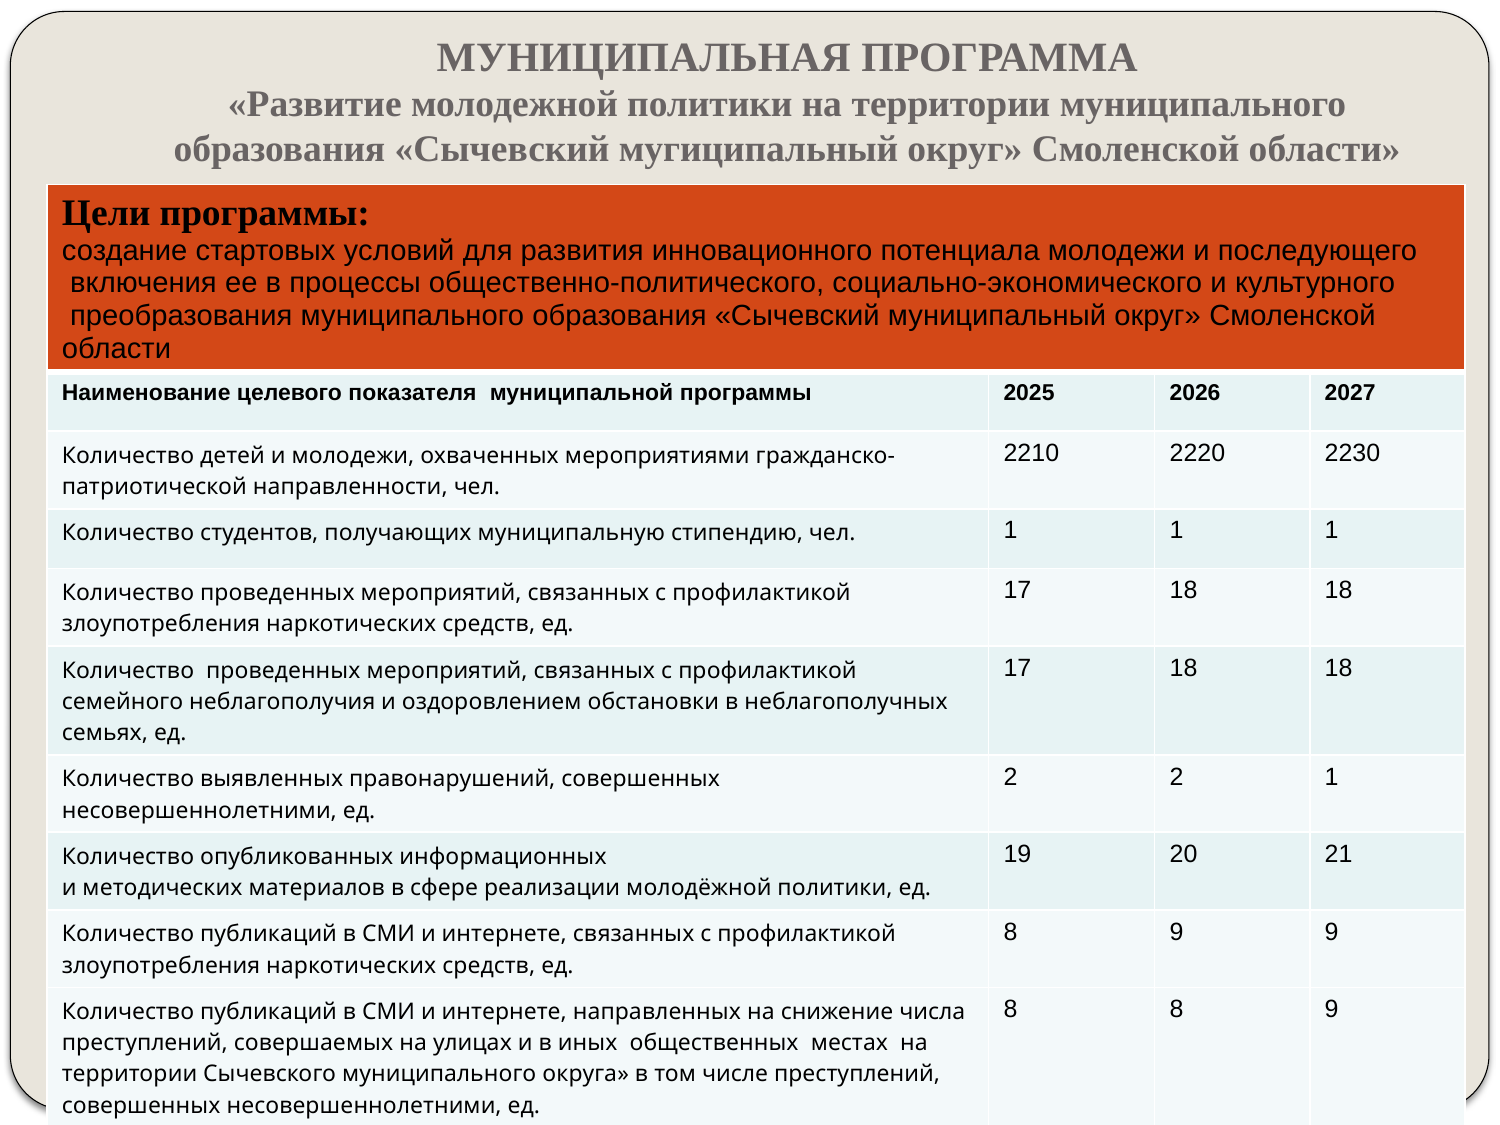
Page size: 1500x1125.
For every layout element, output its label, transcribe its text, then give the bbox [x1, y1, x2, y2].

table_cell 18 [1155, 569, 1309, 645]
table_cell 2025 [989, 375, 1154, 430]
table_cell Количество студентов, получающих муниципальную стипендию, чел. [48, 510, 988, 568]
table_cell 18 [1155, 647, 1309, 754]
table_cell 21 [1311, 833, 1464, 909]
table_cell 8 [989, 988, 1154, 1125]
table_cell 18 [1311, 647, 1464, 754]
title МУНИЦИПАЛЬНАЯ ПРОГРАММА «Развитие молодежной политики на территории муниципального образования «Сычевский мугиципальный округ» Смоленской области» [149, 18, 1426, 184]
table_cell Количество детей и молодежи, охваченных мероприятиями гражданско-патриотической направленности, чел. [48, 432, 988, 508]
table_cell 1 [1311, 756, 1464, 831]
table_cell Количество выявленных правонарушений, совершенных несовершеннолетними, ед. [48, 756, 988, 831]
table_cell 19 [989, 833, 1154, 909]
table_cell 17 [989, 647, 1154, 754]
table_cell 8 [989, 911, 1154, 987]
table_cell Наименование целевого показателя муниципальной программы [48, 375, 988, 430]
table_cell 2026 [1155, 375, 1309, 430]
table_cell Количество проведенных мероприятий, связанных с профилактикой семейного неблагополучия и оздоровлением обстановки в неблагополучных семьях, ед. [48, 647, 988, 754]
table_header Цели программы: создание стартовых условий для развития инновационного потенциала молодежи и последующего включения ее в процессы общественно-политического, социально-экономического и культурного преобразования муниципального образования «Сычевский муниципальный округ» Смоленской области [48, 185, 1464, 369]
table_cell 2 [989, 756, 1154, 831]
table_cell 2 [1155, 756, 1309, 831]
table_cell 17 [989, 569, 1154, 645]
table_cell 1 [1311, 510, 1464, 568]
table_cell 1 [1155, 510, 1309, 568]
table_cell 2210 [989, 432, 1154, 508]
table_cell Количество публикаций в СМИ и интернете, связанных с профилактикой злоупотребления наркотических средств, ед. [48, 911, 988, 987]
table_cell 9 [1311, 911, 1464, 987]
table_cell 9 [1311, 988, 1464, 1125]
table_cell 18 [1311, 569, 1464, 645]
table_cell 8 [1155, 988, 1309, 1125]
table_cell Количество проведенных мероприятий, связанных с профилактикой злоупотребления наркотических средств, ед. [48, 569, 988, 645]
table_cell Количество опубликованных информационных и методических материалов в сфере реализации молодёжной политики, ед. [48, 833, 988, 909]
table_cell 2027 [1311, 375, 1464, 430]
table_cell 2220 [1155, 432, 1309, 508]
table_cell Количество публикаций в СМИ и интернете, направленных на снижение числа преступлений, совершаемых на улицах и в иных общественных местах на территории Сычевского муниципального округа» в том числе преступлений, совершенных несовершеннолетними, ед. [48, 988, 988, 1125]
table_cell 1 [989, 510, 1154, 568]
table_cell 20 [1155, 833, 1309, 909]
table_cell 9 [1155, 911, 1309, 987]
table_cell 2230 [1311, 432, 1464, 508]
